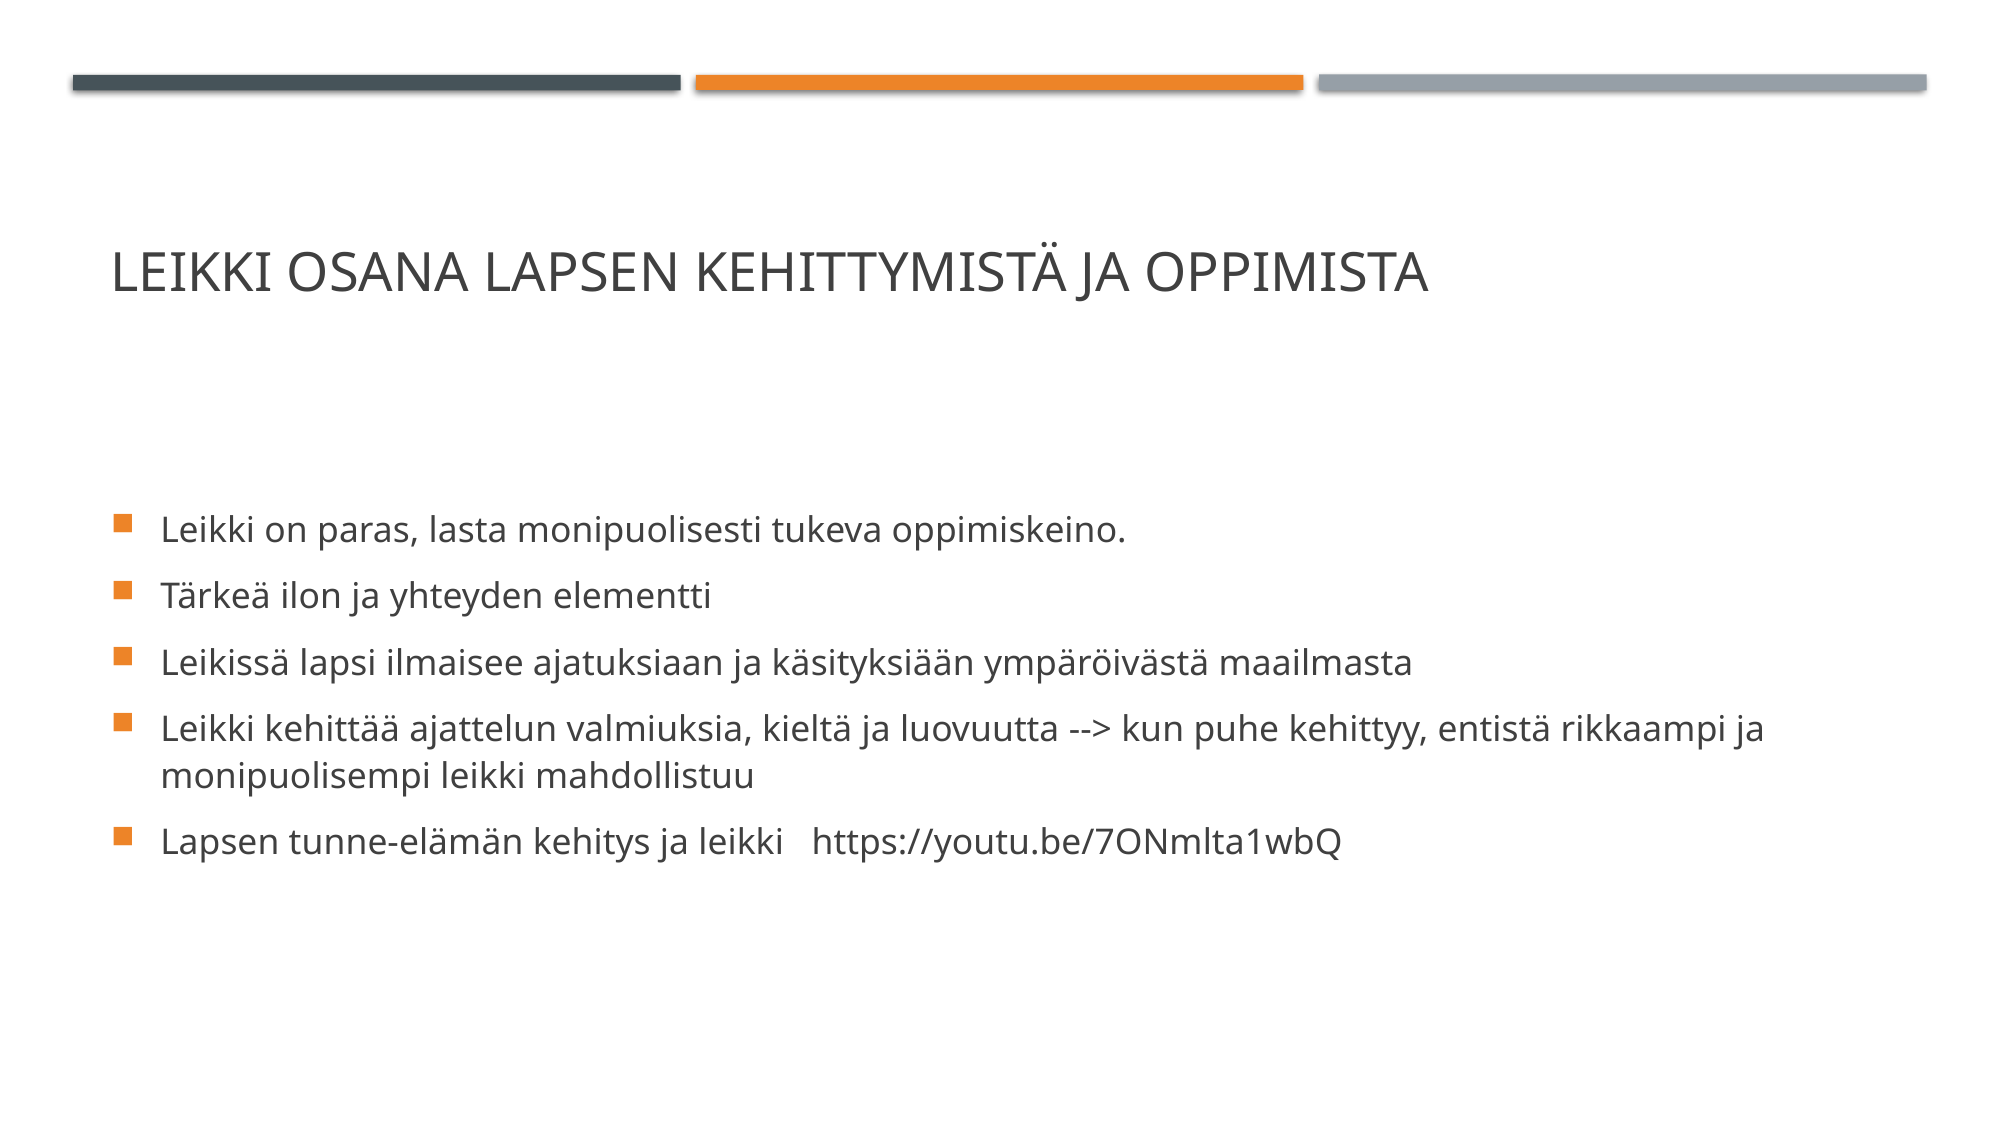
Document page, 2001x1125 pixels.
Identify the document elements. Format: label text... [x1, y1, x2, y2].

list Leikki on paras, lasta monipuolisesti tukeva oppimiskeino. Tärkeä ilon ja yhteyden elementti Leikissä lapsi ilmaisee ajatuksiaan ja käsityksiään ympäröivästä maailmasta Leikki kehittää ajattelun valmiuksia, kieltä ja luovuutta --> kun puhe kehittyy, entistä rikkaampi ja monipuolisempi leikki mahdollistuu Lapsen tunne-elämän kehitys ja leikki https://youtu.be/7ONmlta1wbQ [95, 383, 1905, 981]
title Leikki osana lapsen kehittymistä ja oppimista [95, 115, 1905, 311]
